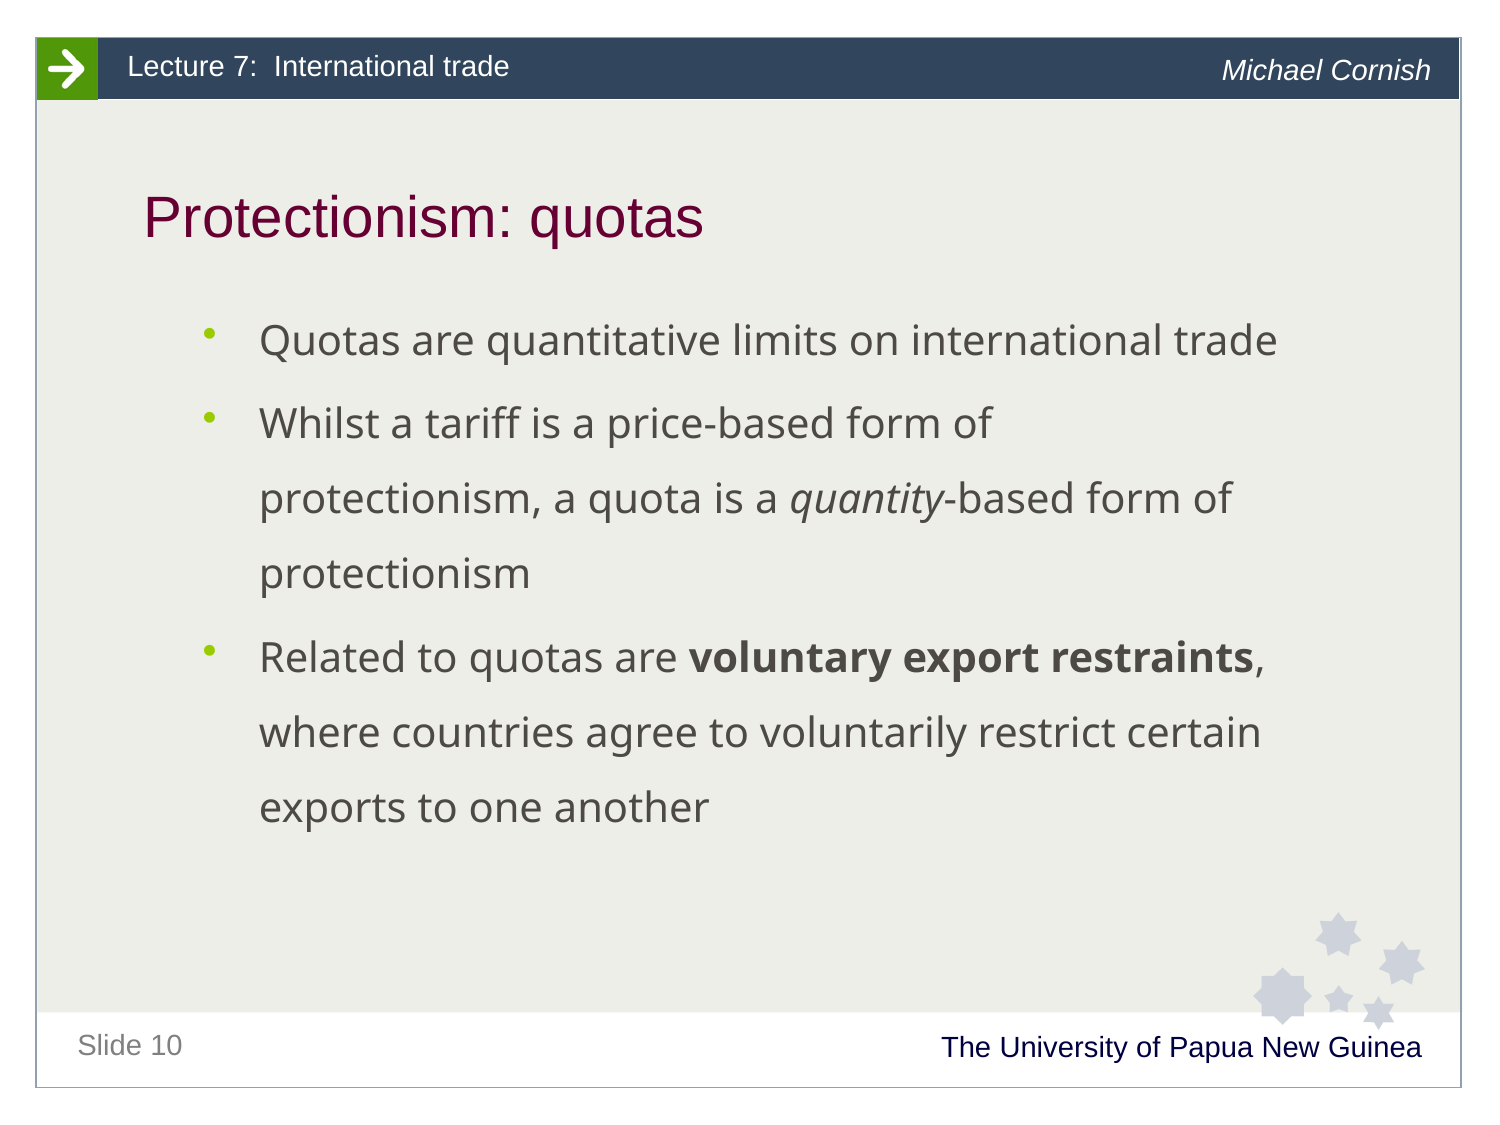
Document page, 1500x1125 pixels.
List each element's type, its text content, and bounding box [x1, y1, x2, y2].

picture [1253, 912, 1425, 1030]
picture [37, 38, 98, 100]
title Protectionism: quotas [128, 187, 1348, 300]
list Quotas are quantitative limits on international trade Whilst a tariff is a price-based form of protectionism, a quota is a quantity-based form of protectionism Related to quotas are voluntary export restraints, where countries agree to voluntarily restrict certain exports to one another [187, 281, 1294, 817]
